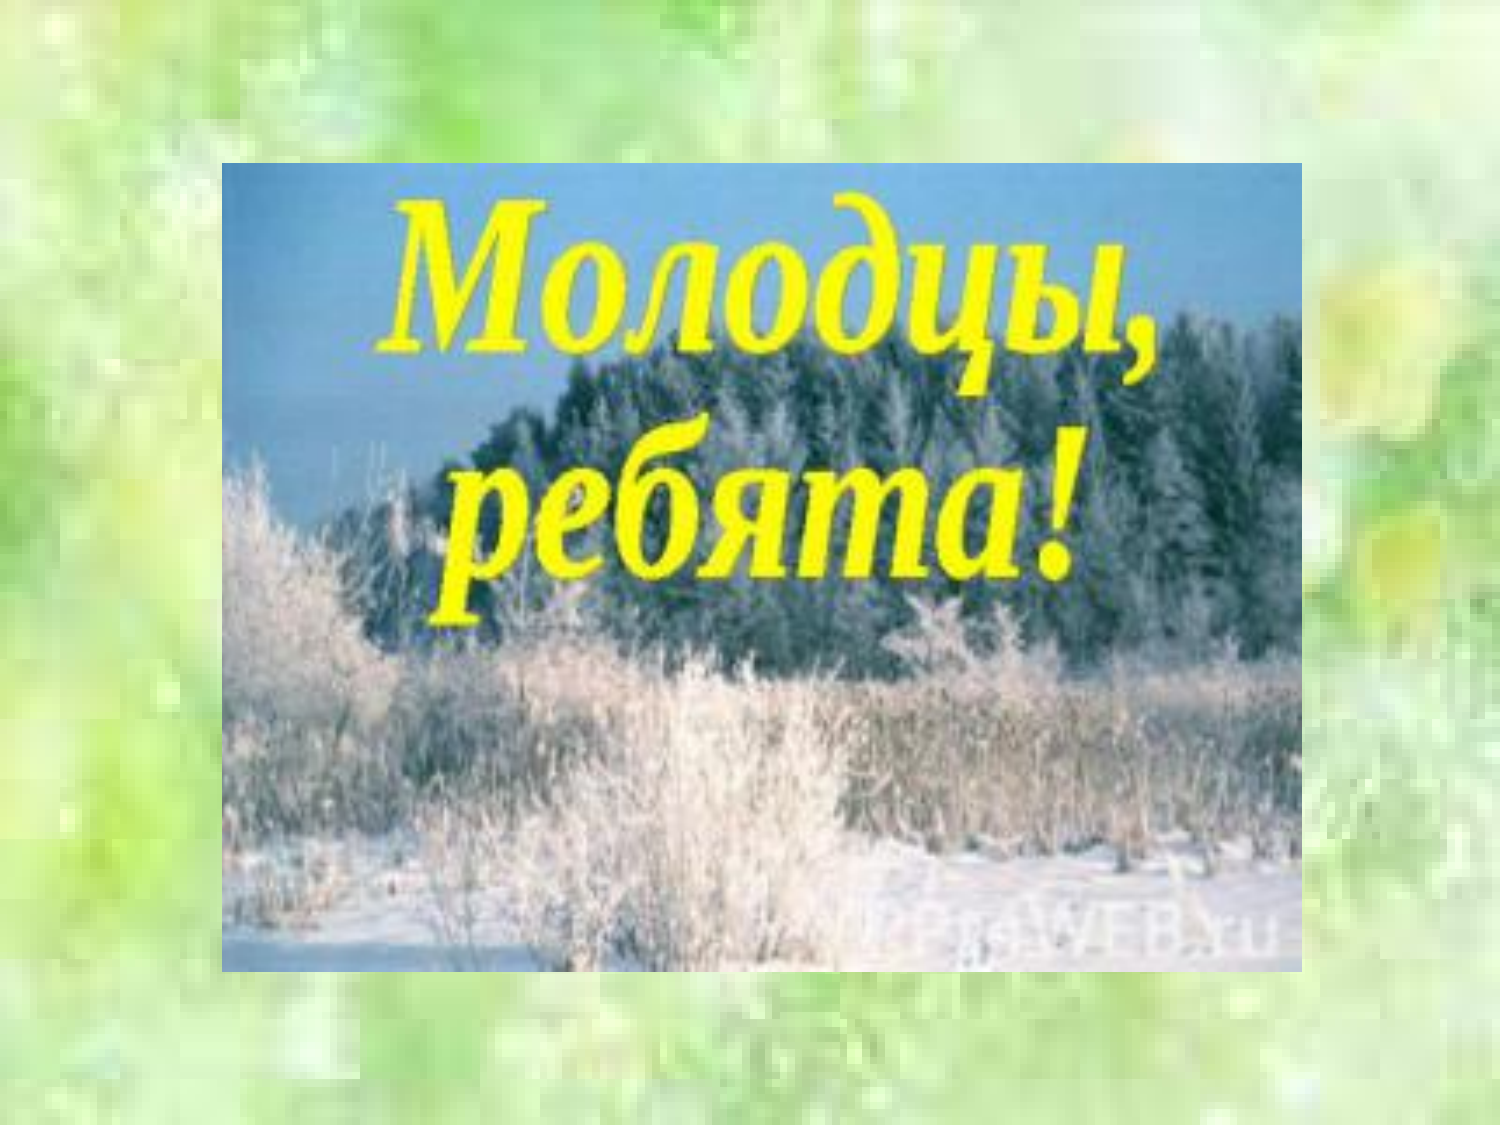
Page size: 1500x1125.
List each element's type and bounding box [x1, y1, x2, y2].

list [222, 163, 1302, 972]
picture [0, 0, 1500, 1125]
